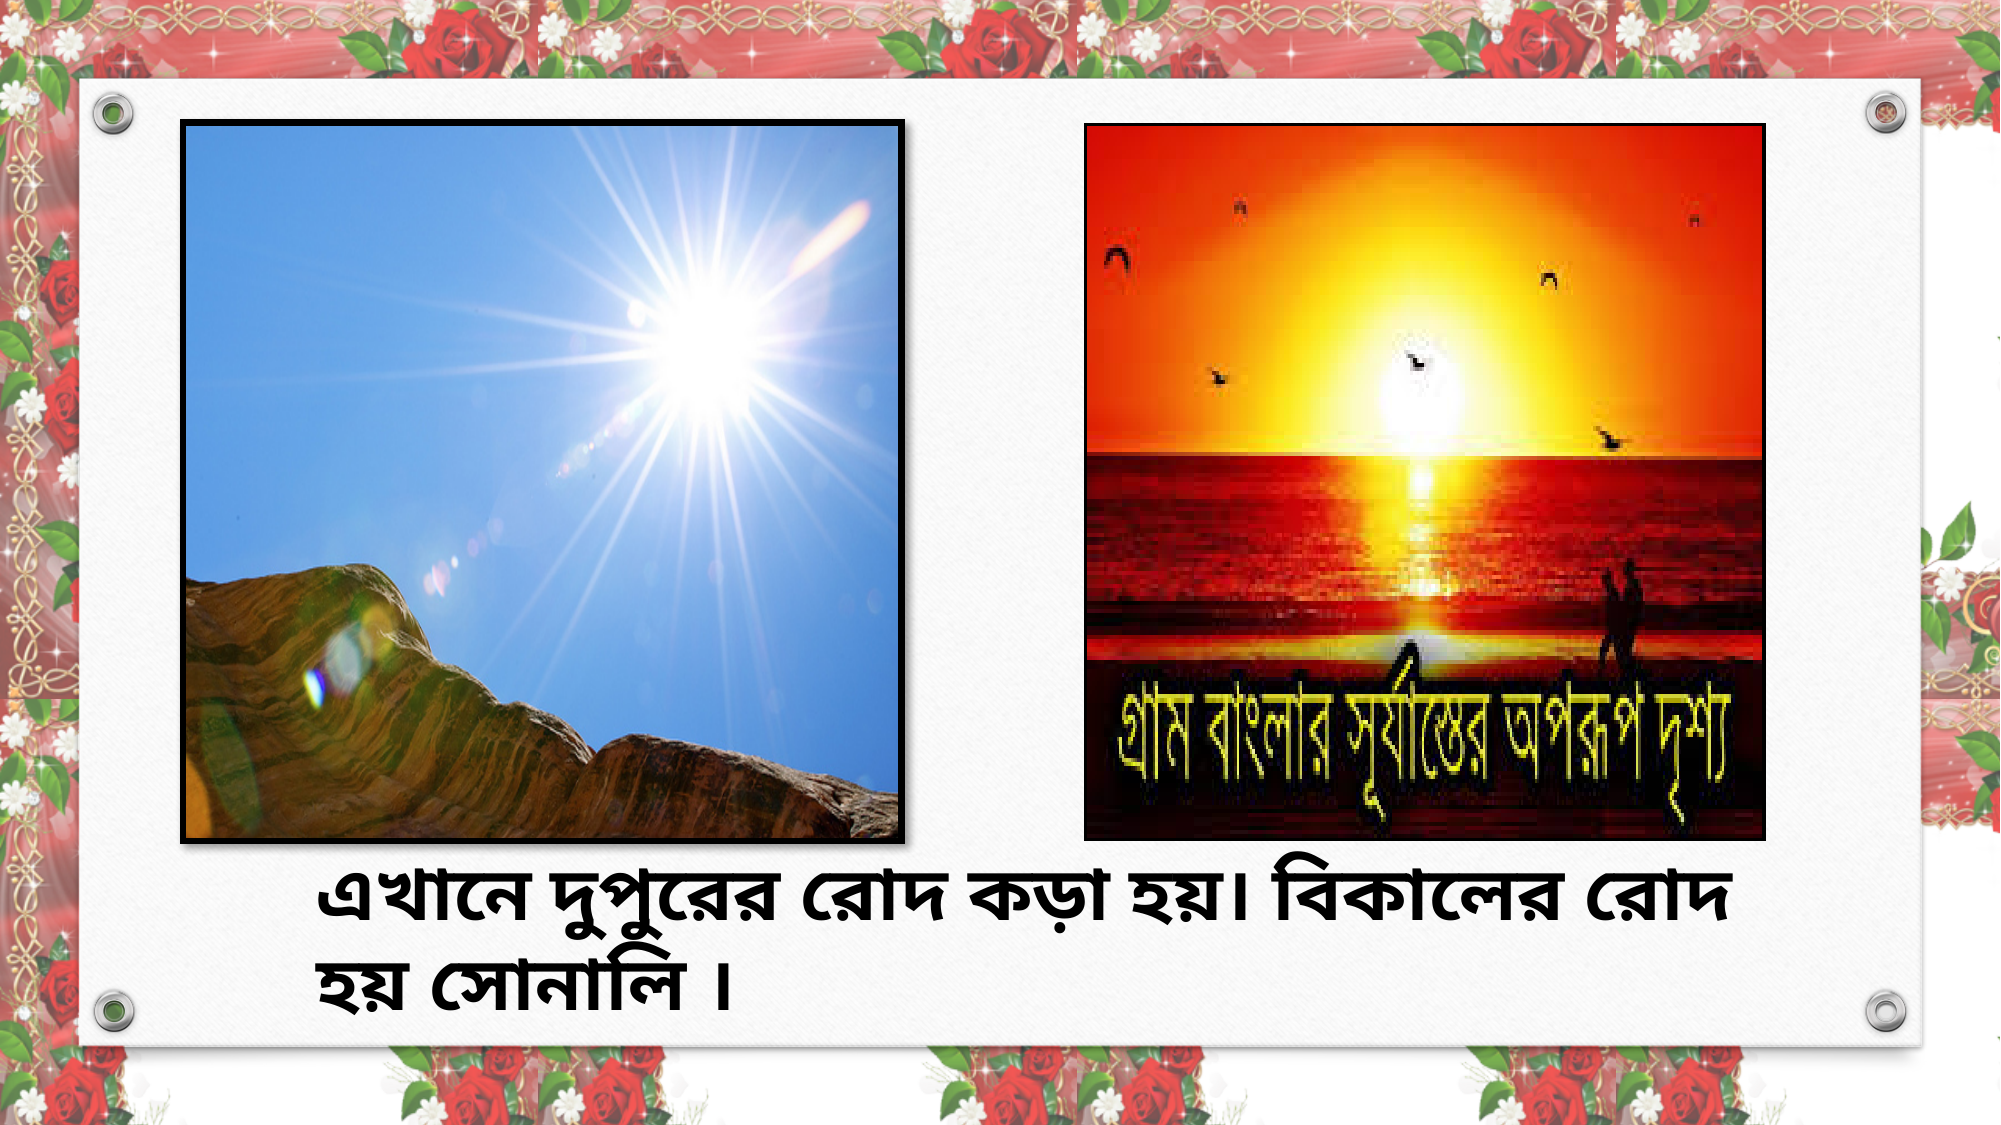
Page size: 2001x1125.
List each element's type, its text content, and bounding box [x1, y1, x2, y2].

text_box এখানে দুপুরের রোদ কড়া হয়। বিকালের রোদ হয় সোনালি । [302, 838, 1763, 1033]
picture [0, 0, 2000, 1125]
